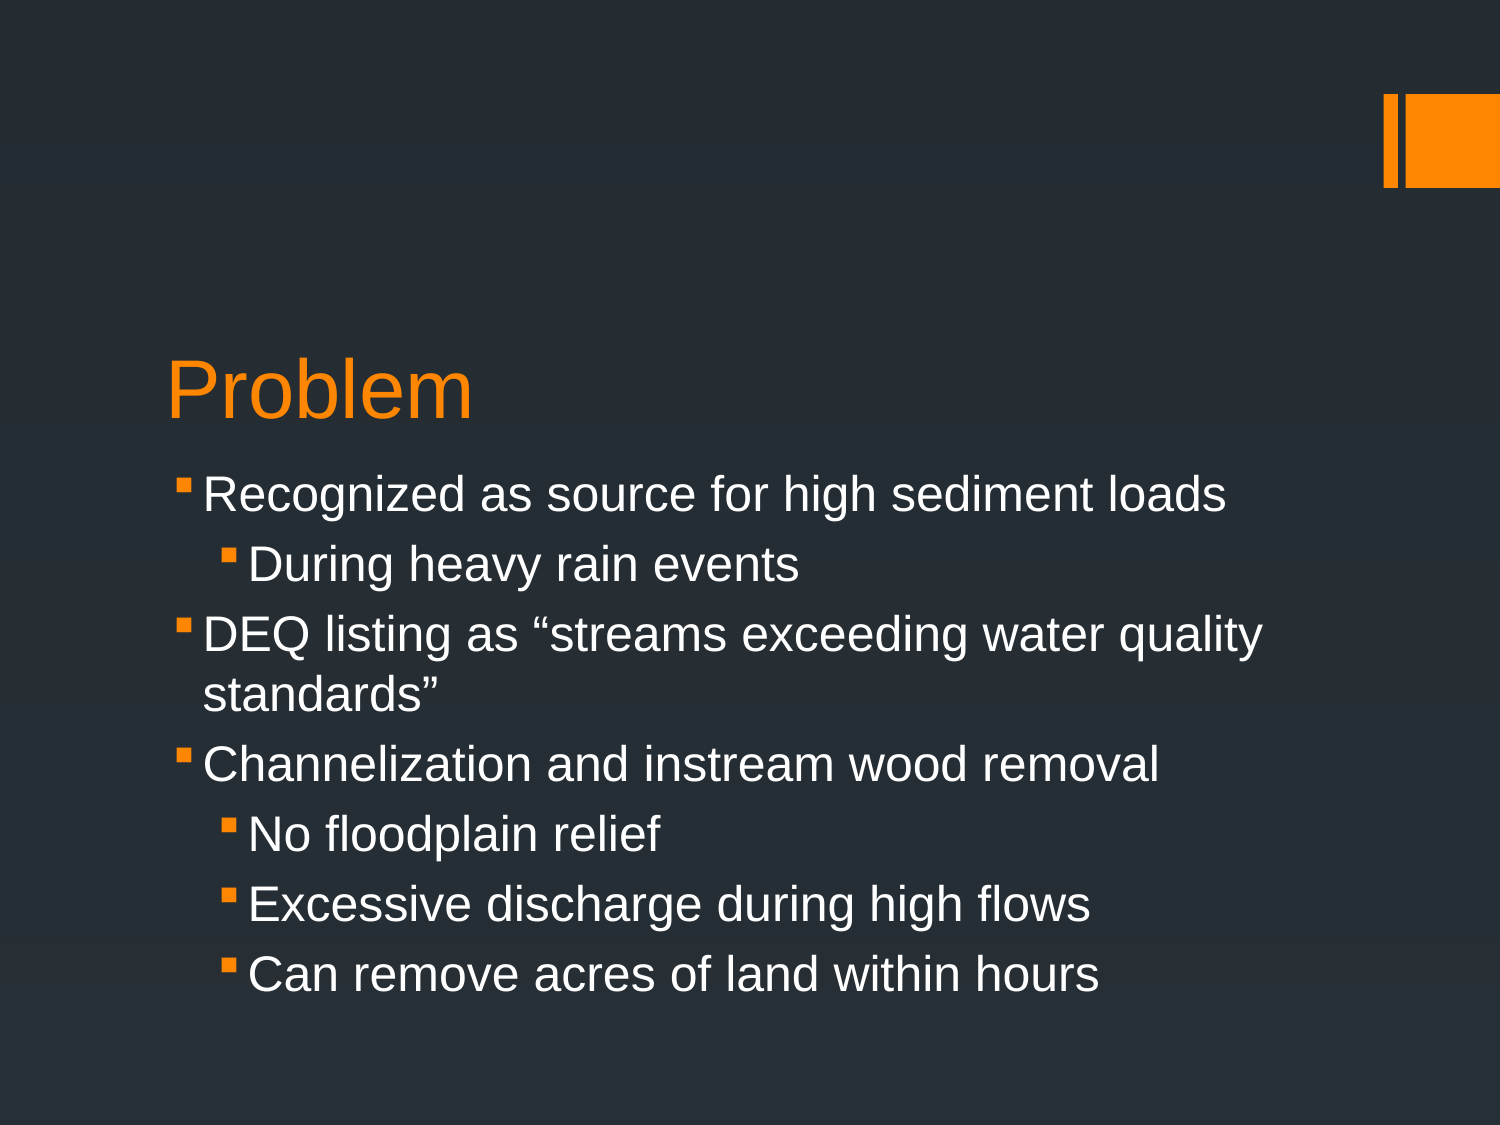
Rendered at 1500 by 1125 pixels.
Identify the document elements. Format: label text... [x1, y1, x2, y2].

title Problem [150, 253, 1350, 443]
list Recognized as source for high sediment loads During heavy rain events DEQ listing as “streams exceeding water quality standards” Channelization and instream wood removal No floodplain relief Excessive discharge during high flows Can remove acres of land within hours [150, 454, 1350, 1035]
